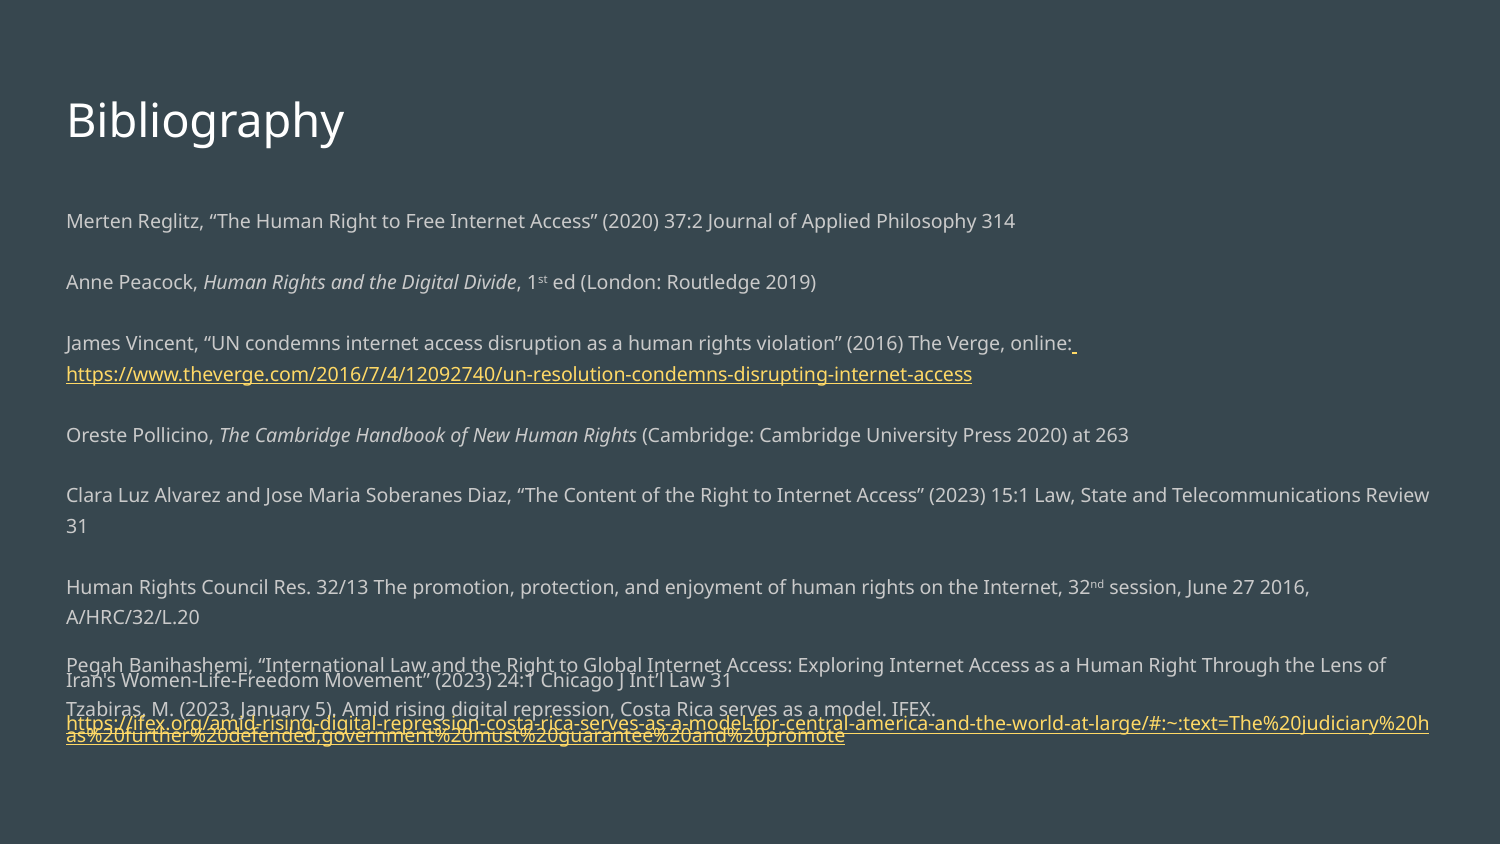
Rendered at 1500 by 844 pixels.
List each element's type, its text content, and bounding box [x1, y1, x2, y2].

title Bibliography [51, 72, 1449, 167]
list Merten Reglitz, “The Human Right to Free Internet Access” (2020) 37:2 Journal of Applied Philosophy 314 Anne Peacock, Human Rights and the Digital Divide, 1st ed (London: Routledge 2019) James Vincent, “UN condemns internet access disruption as a human rights violation” (2016) The Verge, online: https://www.theverge.com/2016/7/4/12092740/un-resolution-condemns-disrupting-internet-access Oreste Pollicino, The Cambridge Handbook of New Human Rights (Cambridge: Cambridge University Press 2020) at 263 Clara Luz Alvarez and Jose Maria Soberanes Diaz, “The Content of the Right to Internet Access” (2023) 15:1 Law, State and Telecommunications Review 31 Human Rights Council Res. 32/13 The promotion, protection, and enjoyment of human rights on the Internet, 32nd session, June 27 2016, A/HRC/32/L.20 Pegah Banihashemi, “International Law and the Right to Global Internet Access: Exploring Internet Access as a Human Right Through the Lens of Iran's Women-Life-Freedom Movement” (2023) 24:1 Chicago J Int’l Law 31 Tzabiras, M. (2023, January 5). Amid rising digital repression, Costa Rica serves as a model. IFEX. https://ifex.org/amid-rising-digital-repression-costa-rica-serves-as-a-model-for-central-america-and-the-world-at-large/#:~:text=The%20judiciary%20has%20further%20defended,government%20must%20guarantee%20and%20promote [51, 189, 1449, 750]
